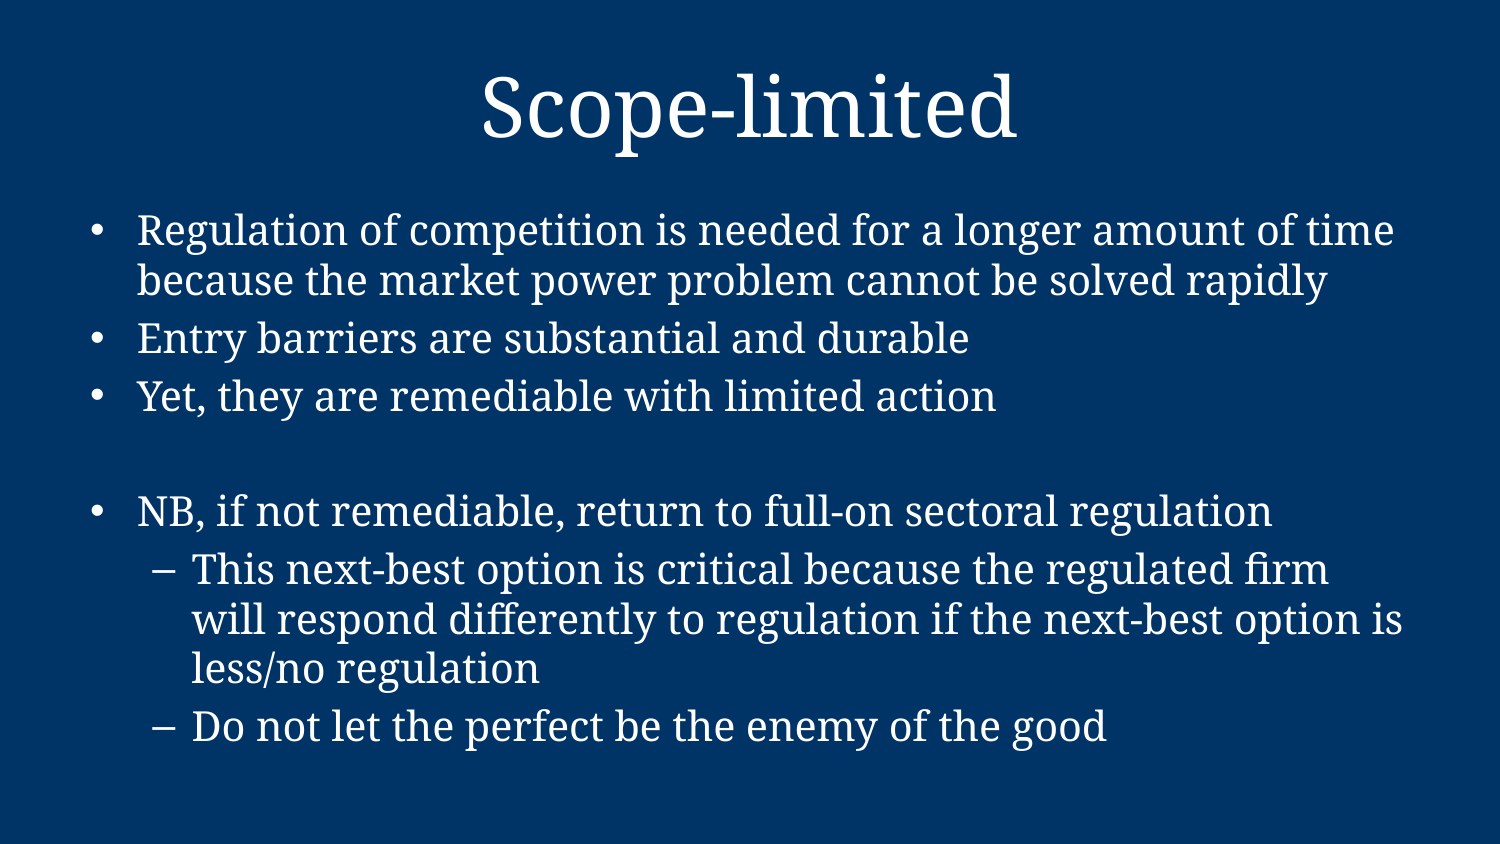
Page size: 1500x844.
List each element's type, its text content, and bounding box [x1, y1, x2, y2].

list Regulation of competition is needed for a longer amount of time because the market power problem cannot be solved rapidly Entry barriers are substantial and durable Yet, they are remediable with limited action NB, if not remediable, return to full-on sectoral regulation This next-best option is critical because the regulated firm will respond differently to regulation if the next-best option is less/no regulation Do not let the perfect be the enemy of the good [75, 196, 1425, 777]
title Scope-limited [75, 33, 1425, 175]
